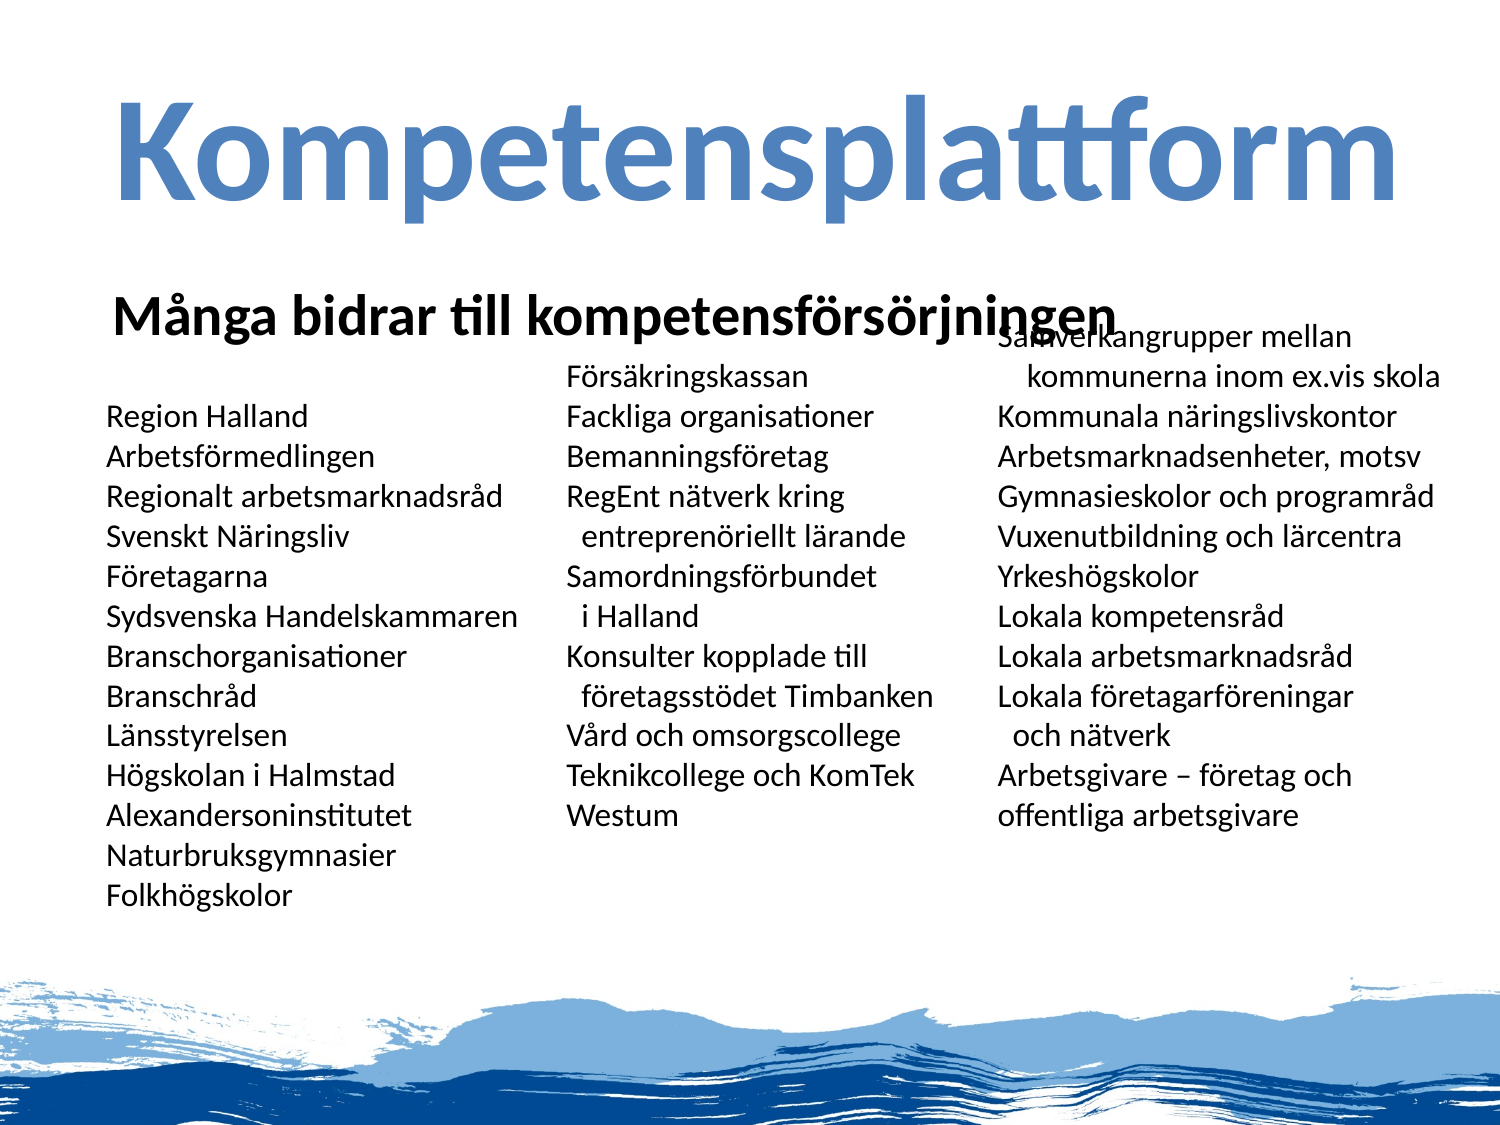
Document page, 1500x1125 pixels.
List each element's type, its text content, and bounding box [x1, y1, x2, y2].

text_box Kompetensplattform [99, 42, 1418, 238]
text_box Många bidrar till kompetensförsörjningen [97, 269, 1133, 355]
text_box Region Halland Arbetsförmedlingen Regionalt arbetsmarknadsråd Svenskt Näringsliv Företagarna Sydsvenska Handelskammaren Branschorganisationer Branschråd Länsstyrelsen Högskolan i Halmstad Alexandersoninstitutet Naturbruksgymnasier Folkhögskolor Försäkringskassan Fackliga organisationer Bemanningsföretag RegEnt nätverk kring entreprenöriellt lärande Samordningsförbundet i Halland Konsulter kopplade till företagsstödet Timbanken Vård och omsorgscollege Teknikcollege och KomTek Westum Samverkangrupper mellan kommunerna inom ex.vis skola Kommunala näringslivskontor Arbetsmarknadsenheter, motsv Gymnasieskolor och programråd Vuxenutbildning och lärcentra Yrkeshögskolor Lokala kompetensråd Lokala arbetsmarknadsråd Lokala företagarföreningar och nätverk Arbetsgivare – företag och offentliga arbetsgivare [91, 267, 1459, 955]
picture [0, 956, 1500, 1125]
